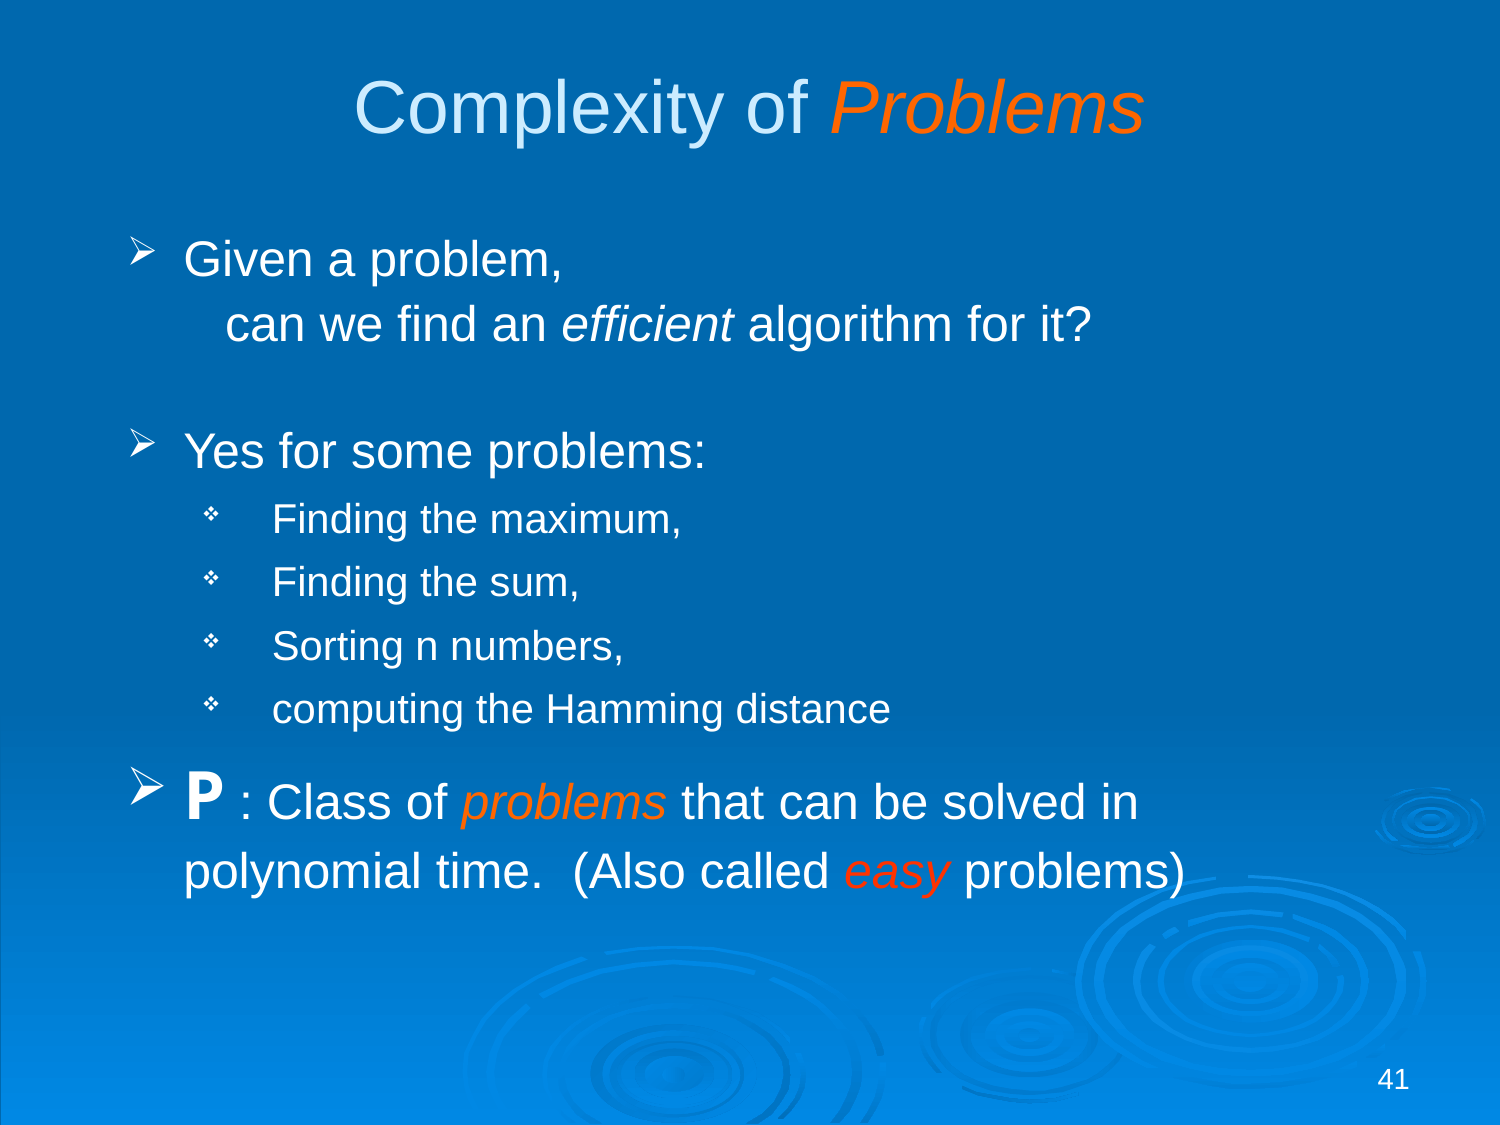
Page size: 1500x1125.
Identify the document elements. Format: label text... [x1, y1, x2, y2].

title Complexity of Problems [74, 45, 1426, 163]
list Given a problem, can we find an efficient algorithm for it? Yes for some problems: Finding the maximum, Finding the sum, Sorting n numbers, computing the Hamming distance P : Class of problems that can be solved in polynomial time. (Also called easy problems) [111, 212, 1388, 1026]
slide_number 41 [1074, 1024, 1426, 1103]
